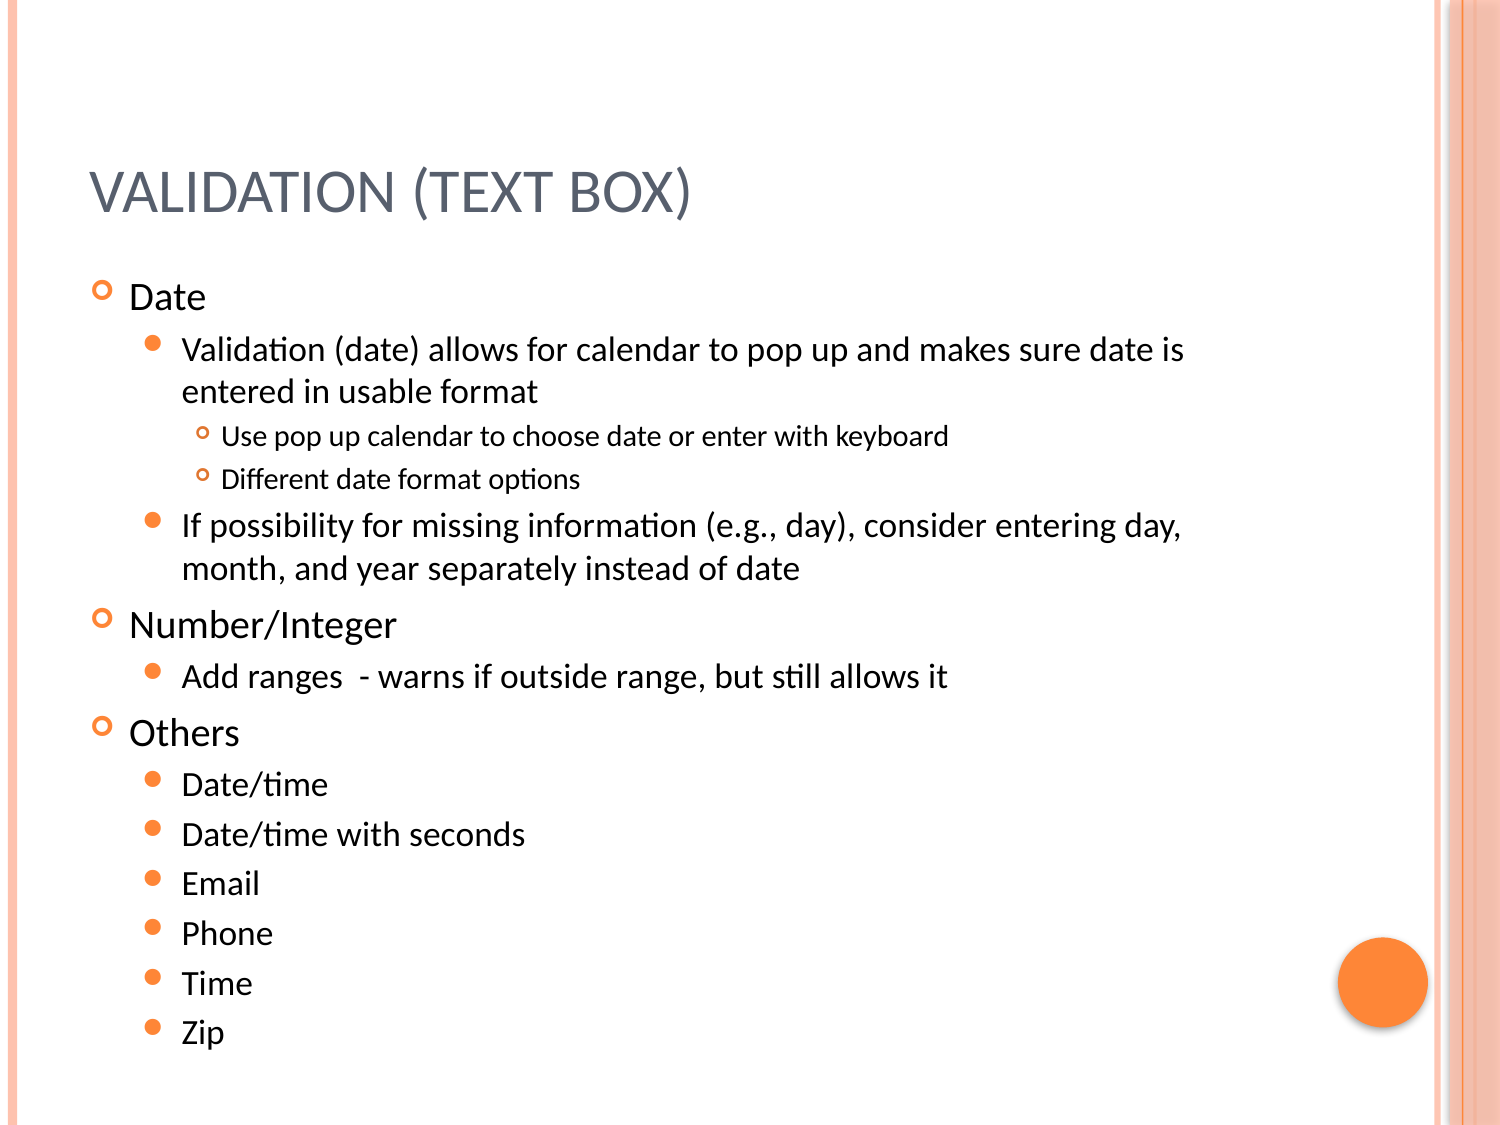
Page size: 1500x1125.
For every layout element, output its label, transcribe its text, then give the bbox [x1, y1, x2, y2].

title Validation (text box) [75, 45, 1300, 233]
list Date Validation (date) allows for calendar to pop up and makes sure date is entered in usable format Use pop up calendar to choose date or enter with keyboard Different date format options If possibility for missing information (e.g., day), consider entering day, month, and year separately instead of date Number/Integer Add ranges - warns if outside range, but still allows it Others Date/time Date/time with seconds Email Phone Time Zip [75, 262, 1300, 1062]
